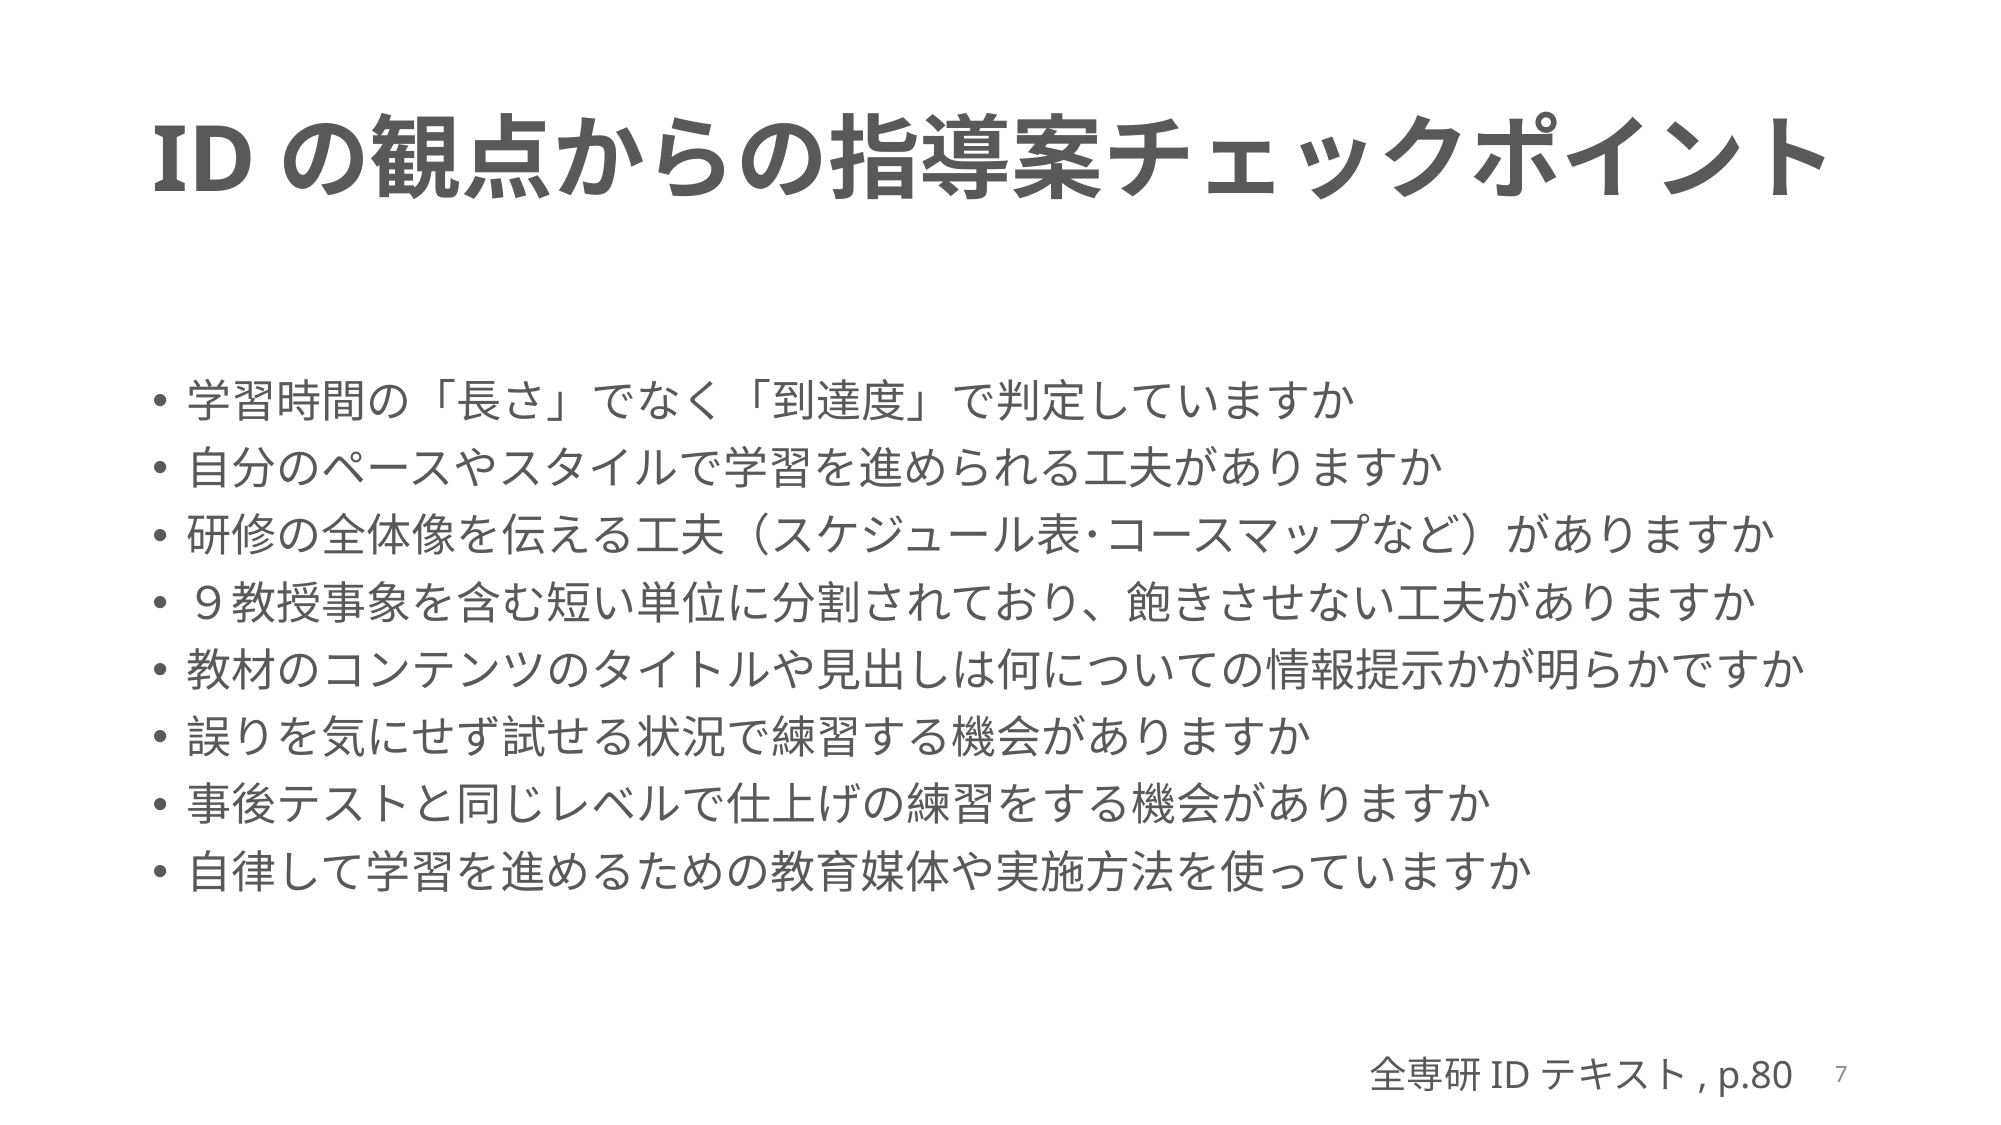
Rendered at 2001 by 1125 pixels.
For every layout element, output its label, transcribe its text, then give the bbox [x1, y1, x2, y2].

title IDの観点からの指導案チェックポイント [137, 88, 1863, 236]
slide_number 7 [1412, 1042, 1863, 1103]
text_box 全専研IDテキスト, p.80 [1354, 1043, 1412, 1103]
list 学習時間の「長さ」でなく「到達度」で判定していますか 自分のペースやスタイルで学習を進められる工夫がありますか 研修の全体像を伝える工夫（スケジュール表･コースマップなど）がありますか ９教授事象を含む短い単位に分割されており、飽きさせない工夫がありますか 教材のコンテンツのタイトルや見出しは何についての情報提示かが明らかですか 誤りを気にせず試せる状況で練習する機会がありますか 事後テストと同じレベルで仕上げの練習をする機会がありますか 自律して学習を進めるための教育媒体や実施方法を使っていますか [137, 370, 1863, 987]
